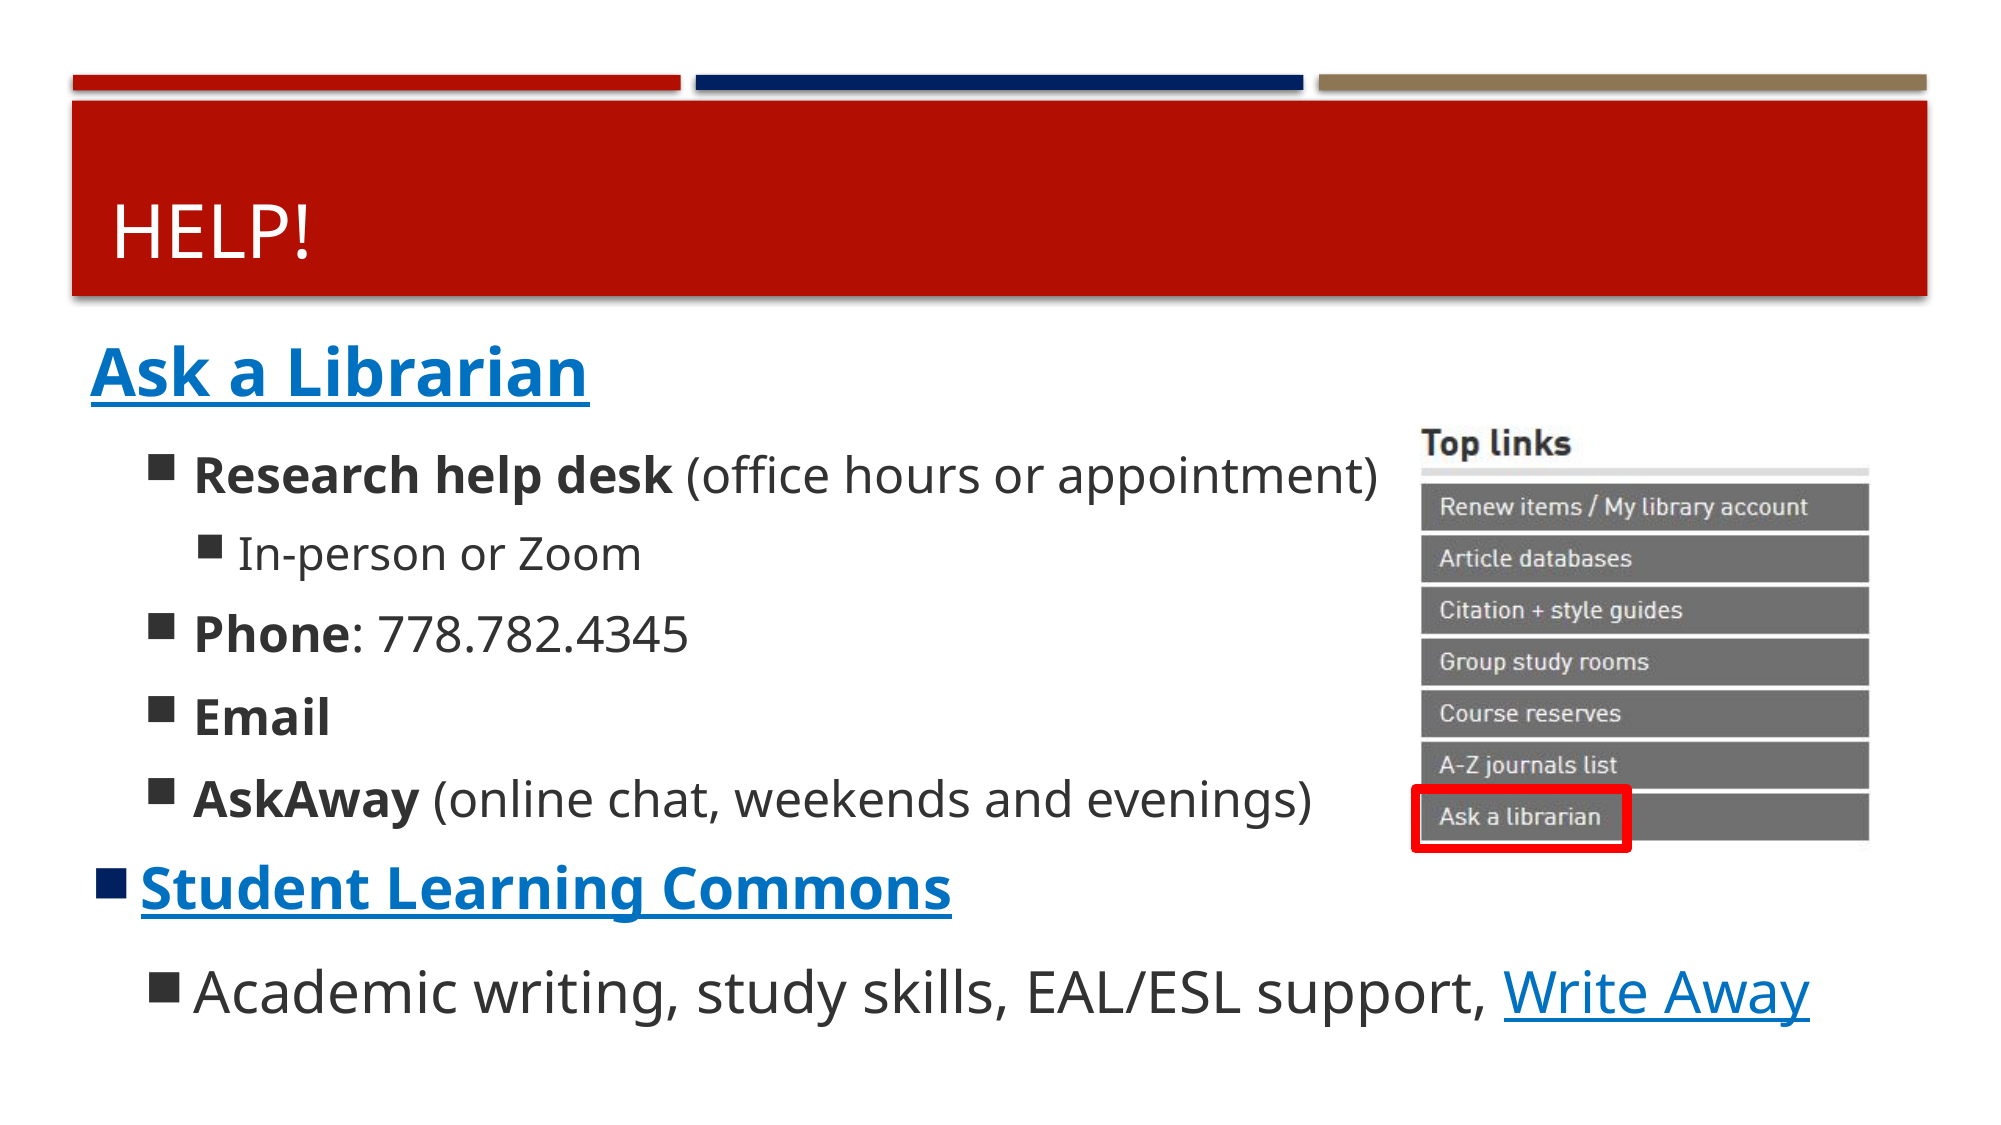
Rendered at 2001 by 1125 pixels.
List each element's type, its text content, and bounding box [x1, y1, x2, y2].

list Ask a Librarian Research help desk (office hours or appointment) In-person or Zoom Phone: 778.782.4345 Email AskAway (online chat, weekends and evenings) Student Learning Commons Academic writing, study skills, EAL/ESL support, Write Away [75, 322, 1885, 926]
picture [1395, 401, 1886, 884]
title Help! [95, 115, 1905, 282]
